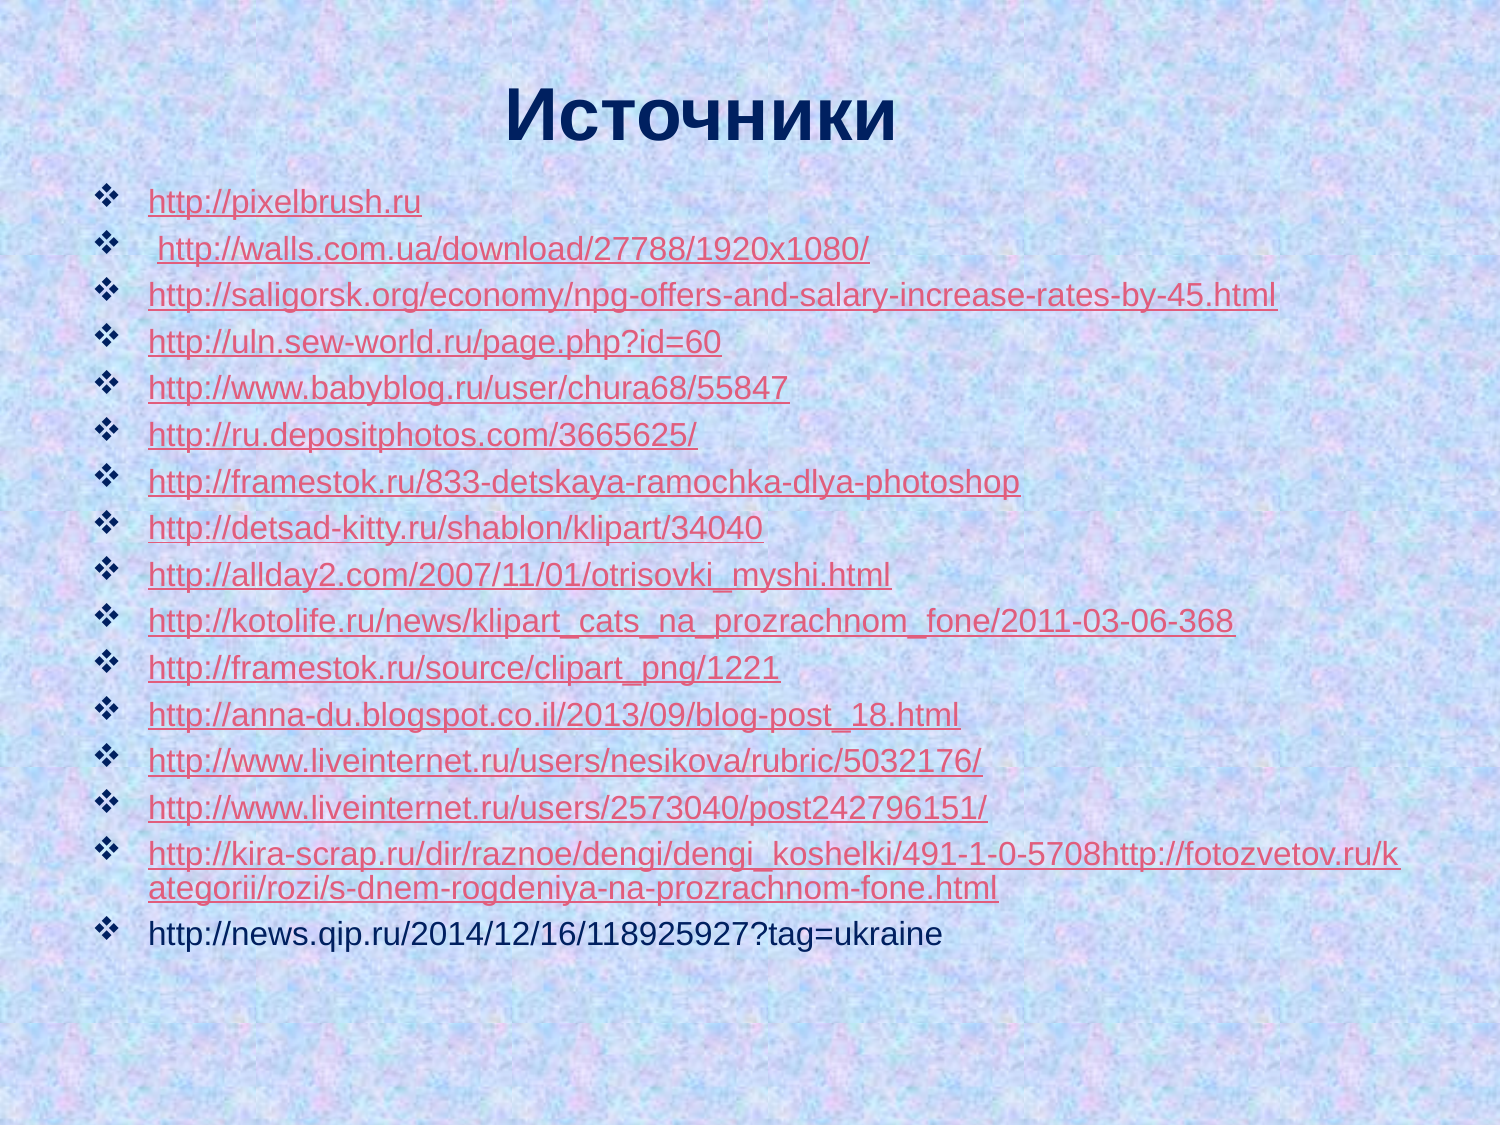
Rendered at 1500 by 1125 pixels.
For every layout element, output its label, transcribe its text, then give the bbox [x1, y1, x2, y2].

picture [0, 0, 1500, 1125]
title Источники [74, 38, 1330, 182]
list http://pixelbrush.ru http://walls.com.ua/download/27788/1920x1080/ http://saligorsk.org/economy/npg-offers-and-salary-increase-rates-by-45.html http://uln.sew-world.ru/page.php?id=60 http://www.babyblog.ru/user/chura68/55847 http://ru.depositphotos.com/3665625/ http://framestok.ru/833-detskaya-ramochka-dlya-photoshop http://detsad-kitty.ru/shablon/klipart/34040 http://allday2.com/2007/11/01/otrisovki_myshi.html http://kotolife.ru/news/klipart_cats_na_prozrachnom_fone/2011-03-06-368 http://framestok.ru/source/clipart_png/1221 http://anna-du.blogspot.co.il/2013/09/blog-post_18.html http://www.liveinternet.ru/users/nesikova/rubric/5032176/ http://www.liveinternet.ru/users/2573040/post242796151/ http://kira-scrap.ru/dir/raznoe/dengi/dengi_koshelki/491-1-0-5708http://fotozvetov.ru/kategorii/rozi/s-dnem-rogdeniya-na-prozrachnom-fone.html http://news.qip.ru/2014/12/16/118925927?tag=ukraine [76, 172, 1428, 997]
